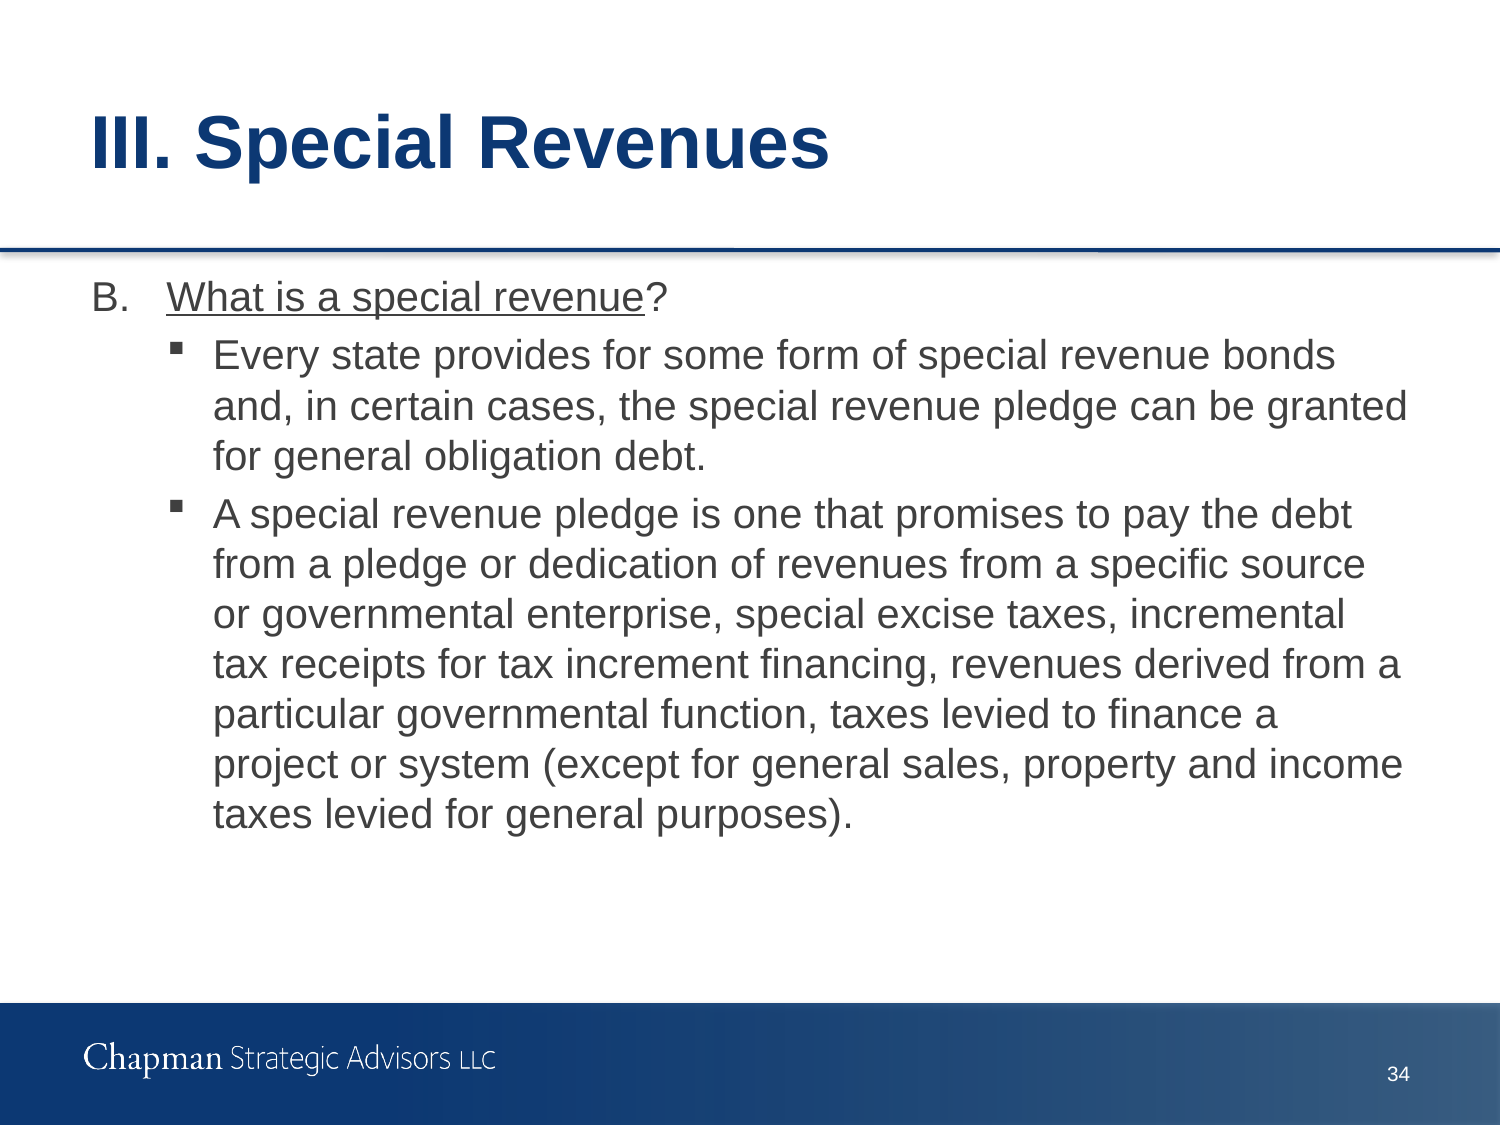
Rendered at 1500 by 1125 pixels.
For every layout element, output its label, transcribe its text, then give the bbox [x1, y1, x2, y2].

list B. What is a special revenue? Every state provides for some form of special revenue bonds and, in certain cases, the special revenue pledge can be granted for general obligation debt. A special revenue pledge is one that promises to pay the debt from a pledge or dedication of revenues from a specific source or governmental enterprise, special excise taxes, incremental tax receipts for tax increment financing, revenues derived from a particular governmental function, taxes levied to finance a project or system (except for general sales, property and income taxes levied for general purposes). [74, 262, 1426, 1006]
slide_number 33 [1074, 1052, 1425, 1113]
title III. Special Revenues [75, 45, 1425, 233]
